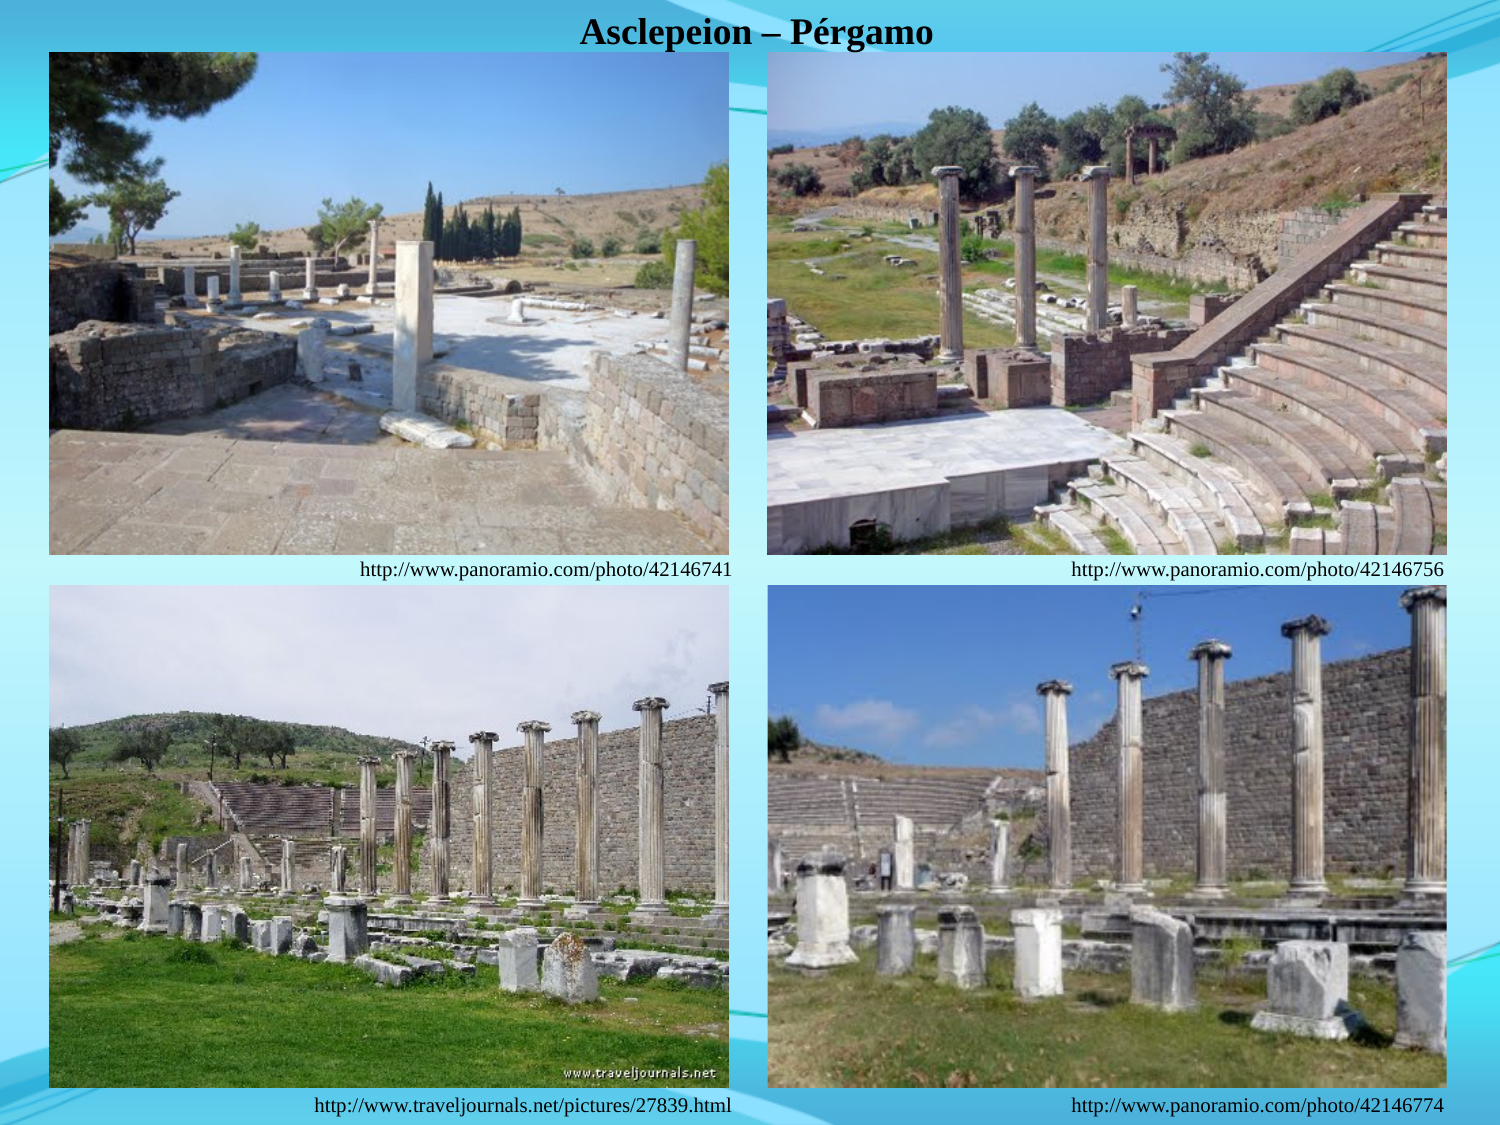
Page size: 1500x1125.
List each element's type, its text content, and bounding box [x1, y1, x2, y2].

text_box http://www.panoramio.com/photo/42146774 [1056, 1084, 1460, 1125]
text_box Asclepeion – Pérgamo [564, 0, 959, 60]
text_box http://www.panoramio.com/photo/42146756 [1056, 547, 1460, 588]
text_box http://www.panoramio.com/photo/42146741 [345, 547, 748, 588]
picture [0, 0, 1500, 1125]
text_box http://www.traveljournals.net/pictures/27839.html [299, 1084, 748, 1125]
